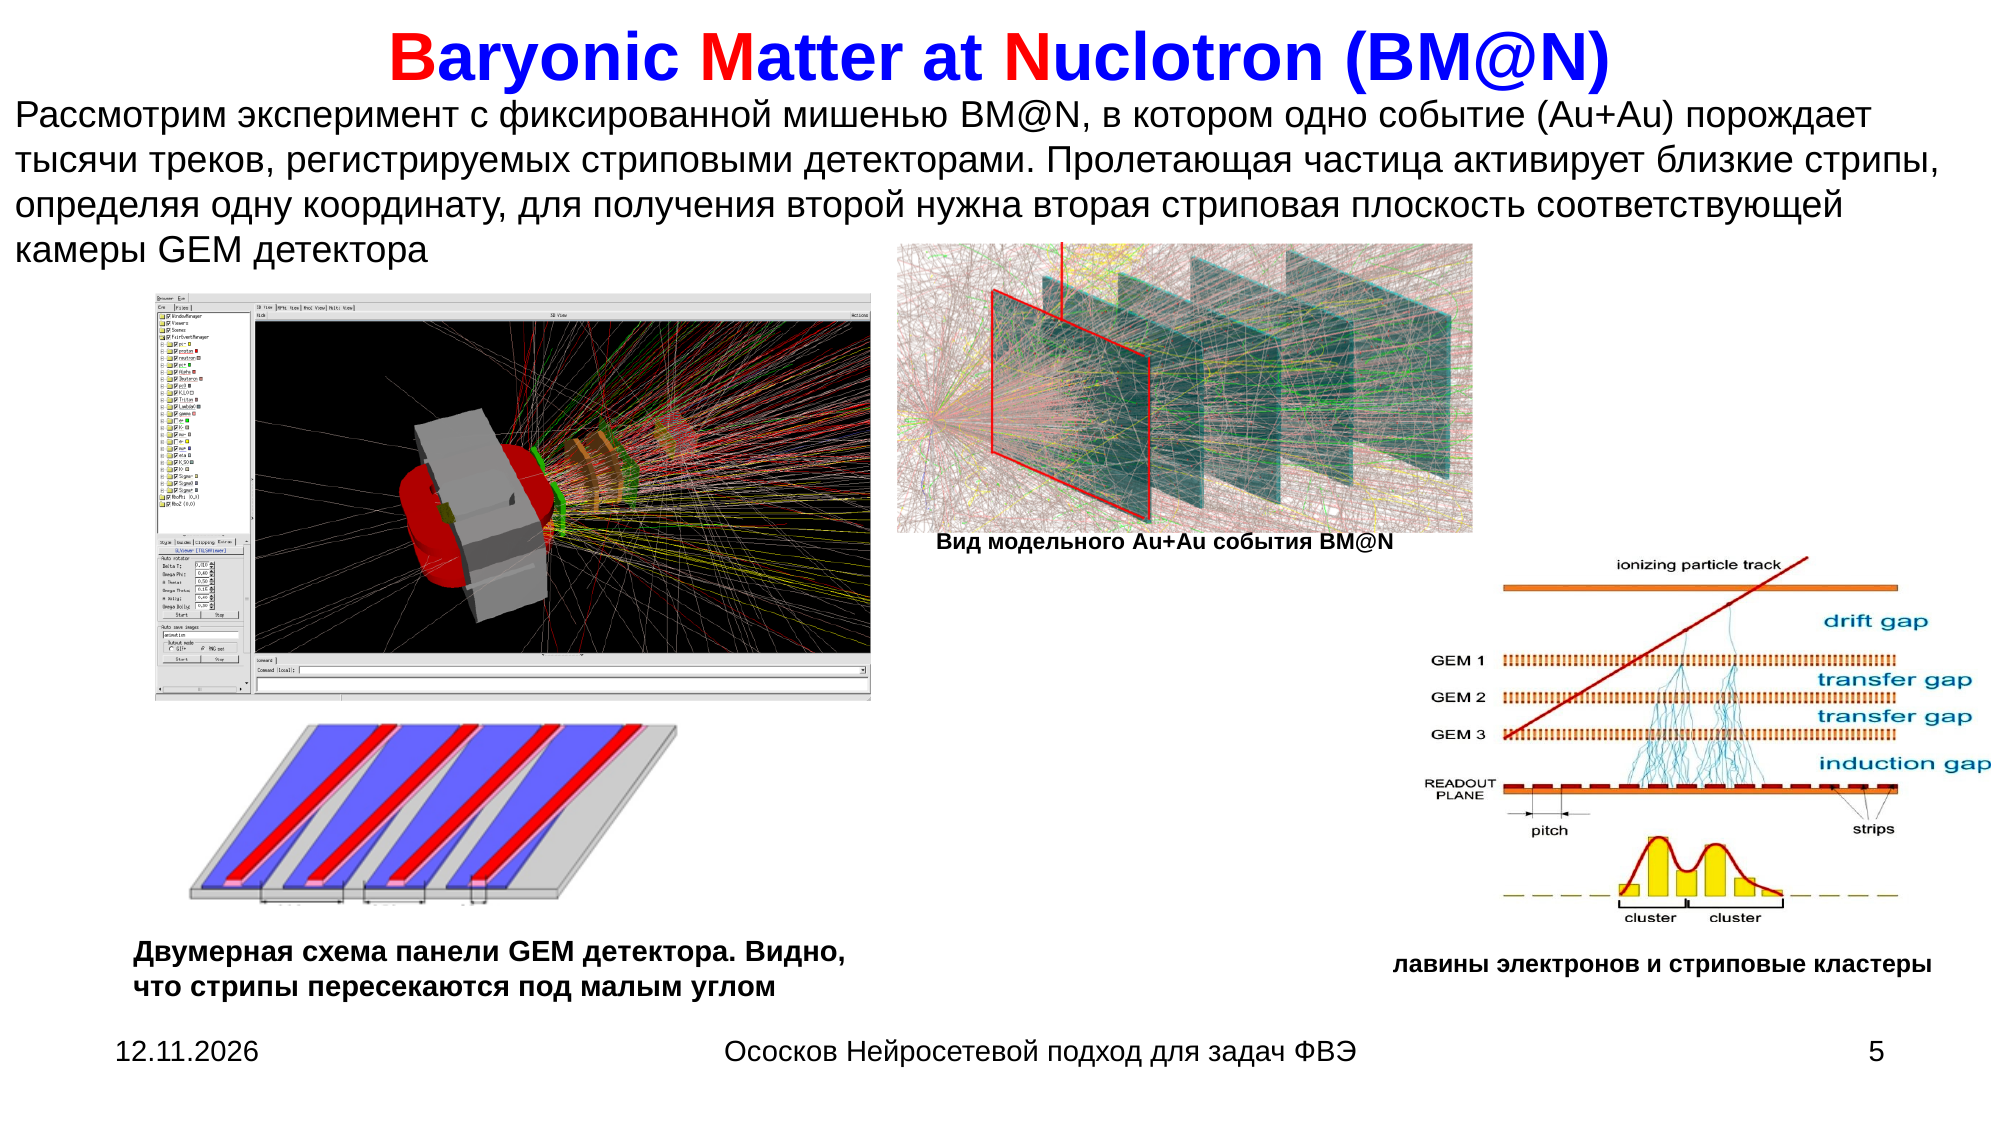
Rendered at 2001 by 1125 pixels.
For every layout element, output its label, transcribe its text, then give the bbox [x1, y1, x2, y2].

slide_number 5 [1433, 1024, 1900, 1103]
text_box Двумерная схема панели GEM детектора. Видно, что стрипы пересекаются под малым углом [118, 925, 869, 1010]
picture [1423, 555, 1992, 923]
picture [183, 713, 684, 906]
text_box Рассмотрим эксперимент с фиксированной мишенью BM@N, в котором одно событие (Au+Au) порождает тысячи треков, регистрируемых стриповыми детекторами. Пролетающая частица активирует близкие стрипы, определяя одну координату, для получения второй нужна вторая стриповая плоскость соответствующей камеры GEM детектора [0, 83, 2000, 278]
picture [155, 293, 871, 701]
text_box лавины электронов и стриповые кластеры [1335, 940, 1998, 986]
title Baryonic Matter at Nuclotron (BM@N) [353, 0, 1647, 83]
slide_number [99, 1024, 567, 1103]
footer Ососков Нейросетевой подход для задач ФВЭ [683, 1024, 1399, 1103]
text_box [895, 241, 1473, 563]
